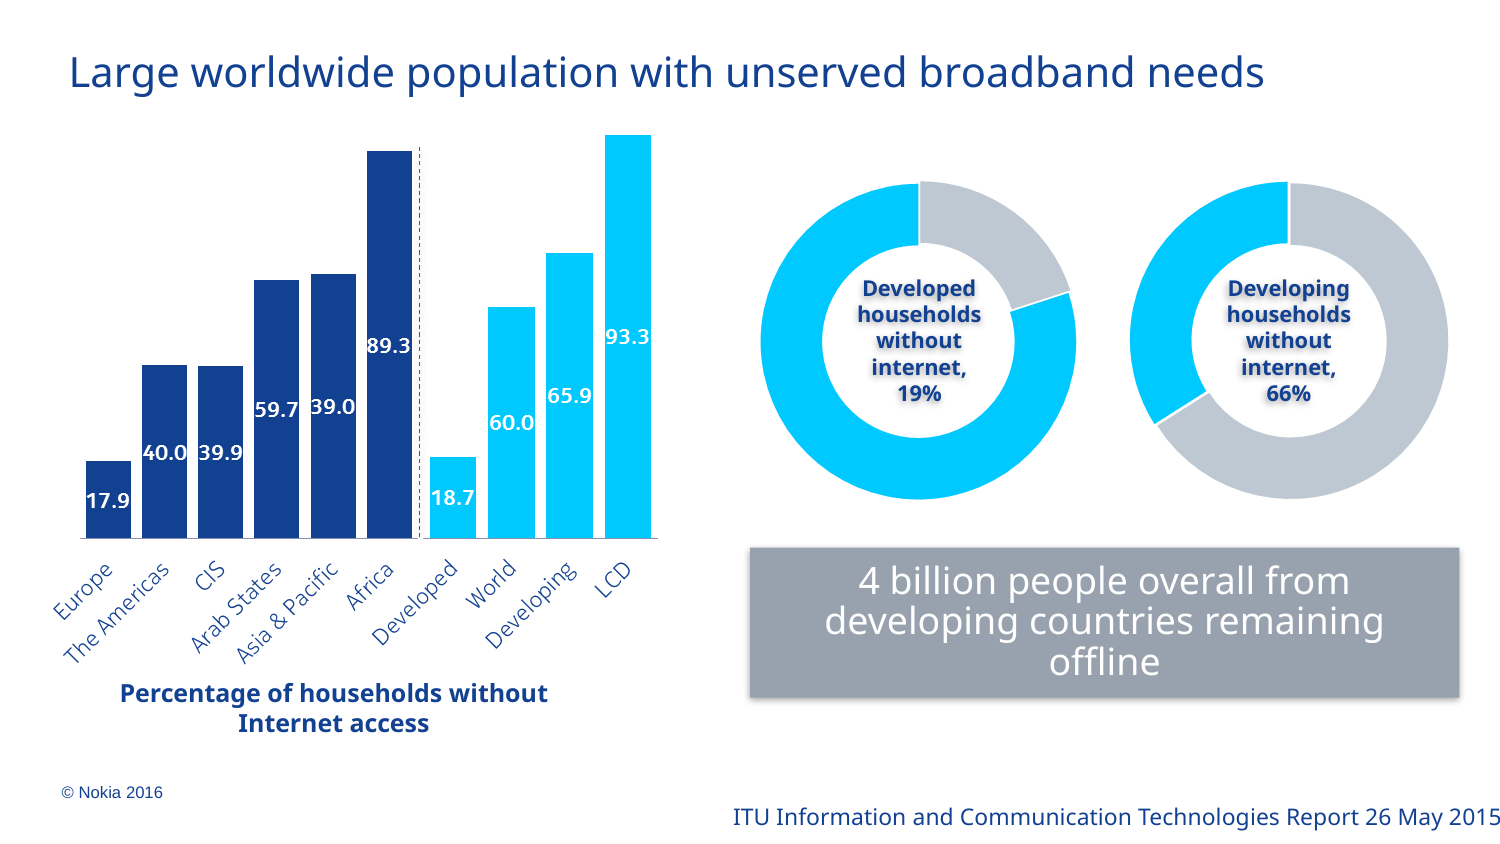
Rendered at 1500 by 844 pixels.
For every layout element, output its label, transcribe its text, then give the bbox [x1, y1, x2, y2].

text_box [637, 149, 1004, 532]
title Large worldwide population with unserved broadband needs [68, 45, 1419, 98]
text_box Percentage of households without Internet access [103, 686, 565, 745]
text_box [1007, 149, 1500, 532]
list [29, 73, 449, 694]
text_box ITU Information and Communication Technologies Report 26 May 2015 [718, 795, 1500, 838]
text_box 4 billion people overall from developing countries remaining offline [749, 547, 1460, 698]
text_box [352, 74, 689, 678]
